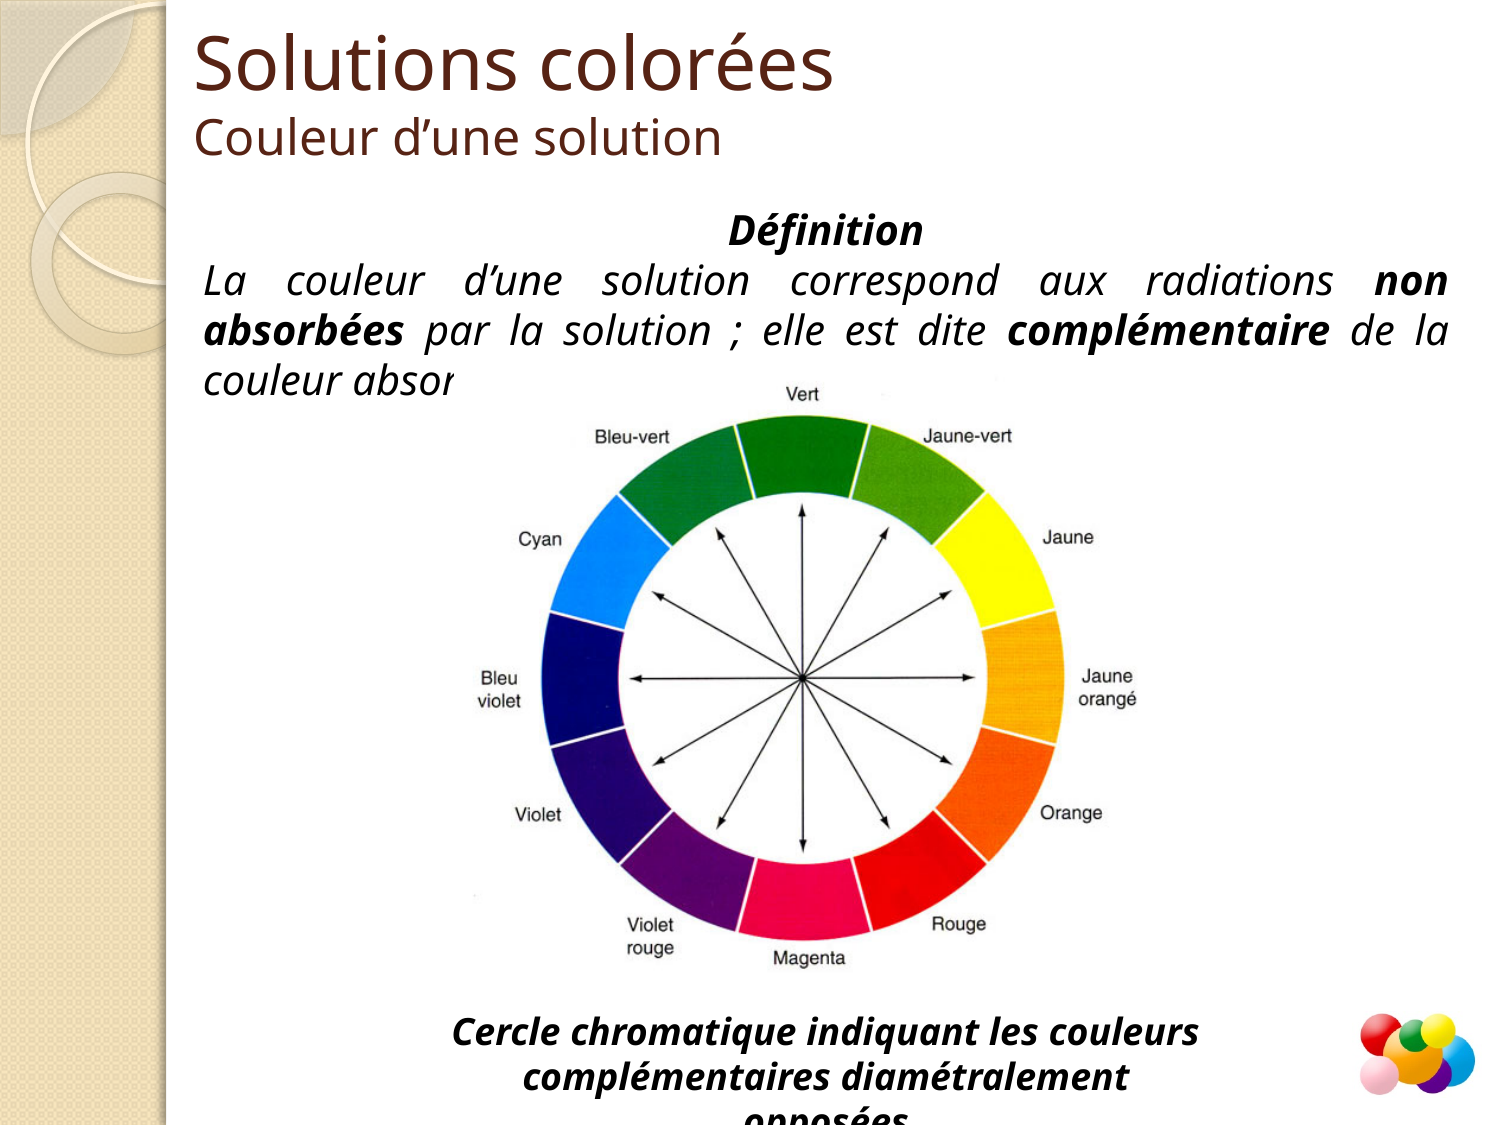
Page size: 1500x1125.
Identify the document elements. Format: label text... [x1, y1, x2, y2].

title Solutions colorées Couleur d’une solution [178, 0, 1396, 272]
picture [454, 362, 1167, 1002]
picture [1352, 1011, 1482, 1098]
text_box Définition La couleur d’une solution correspond aux radiations non absorbées par la solution ; elle est dite complémentaire de la couleur absorbée. [188, 196, 1464, 412]
text_box Cercle chromatique indiquant les couleurs complémentaires diamétralement opposées [430, 1000, 1222, 1125]
